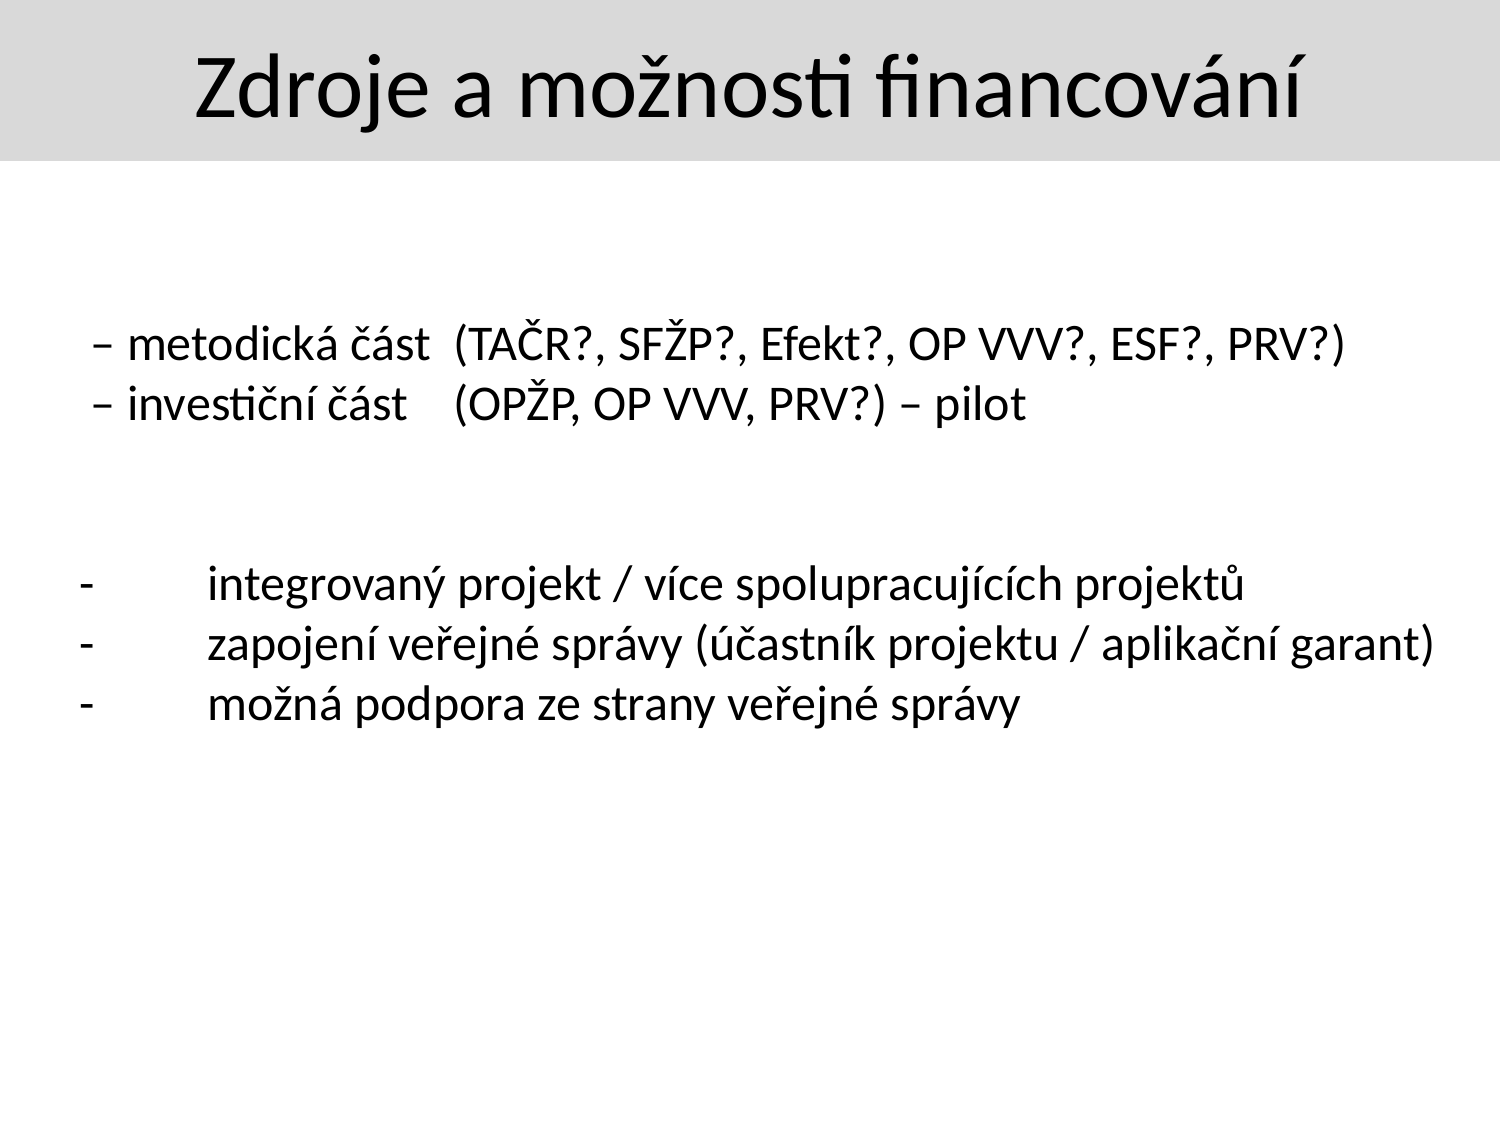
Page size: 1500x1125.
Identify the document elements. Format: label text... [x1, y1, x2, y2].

text_box – metodická část (TAČR?, SFŽP?, Efekt?, OP VVV?, ESF?, PRV?) – investiční část (OPŽP, OP VVV, PRV?) – pilot - integrovaný projekt / více spolupracujících projektů - zapojení veřejné správy (účastník projektu / aplikační garant) - možná podpora ze strany veřejné správy [64, 302, 1471, 738]
title Zdroje a možnosti financování [0, 0, 1500, 161]
